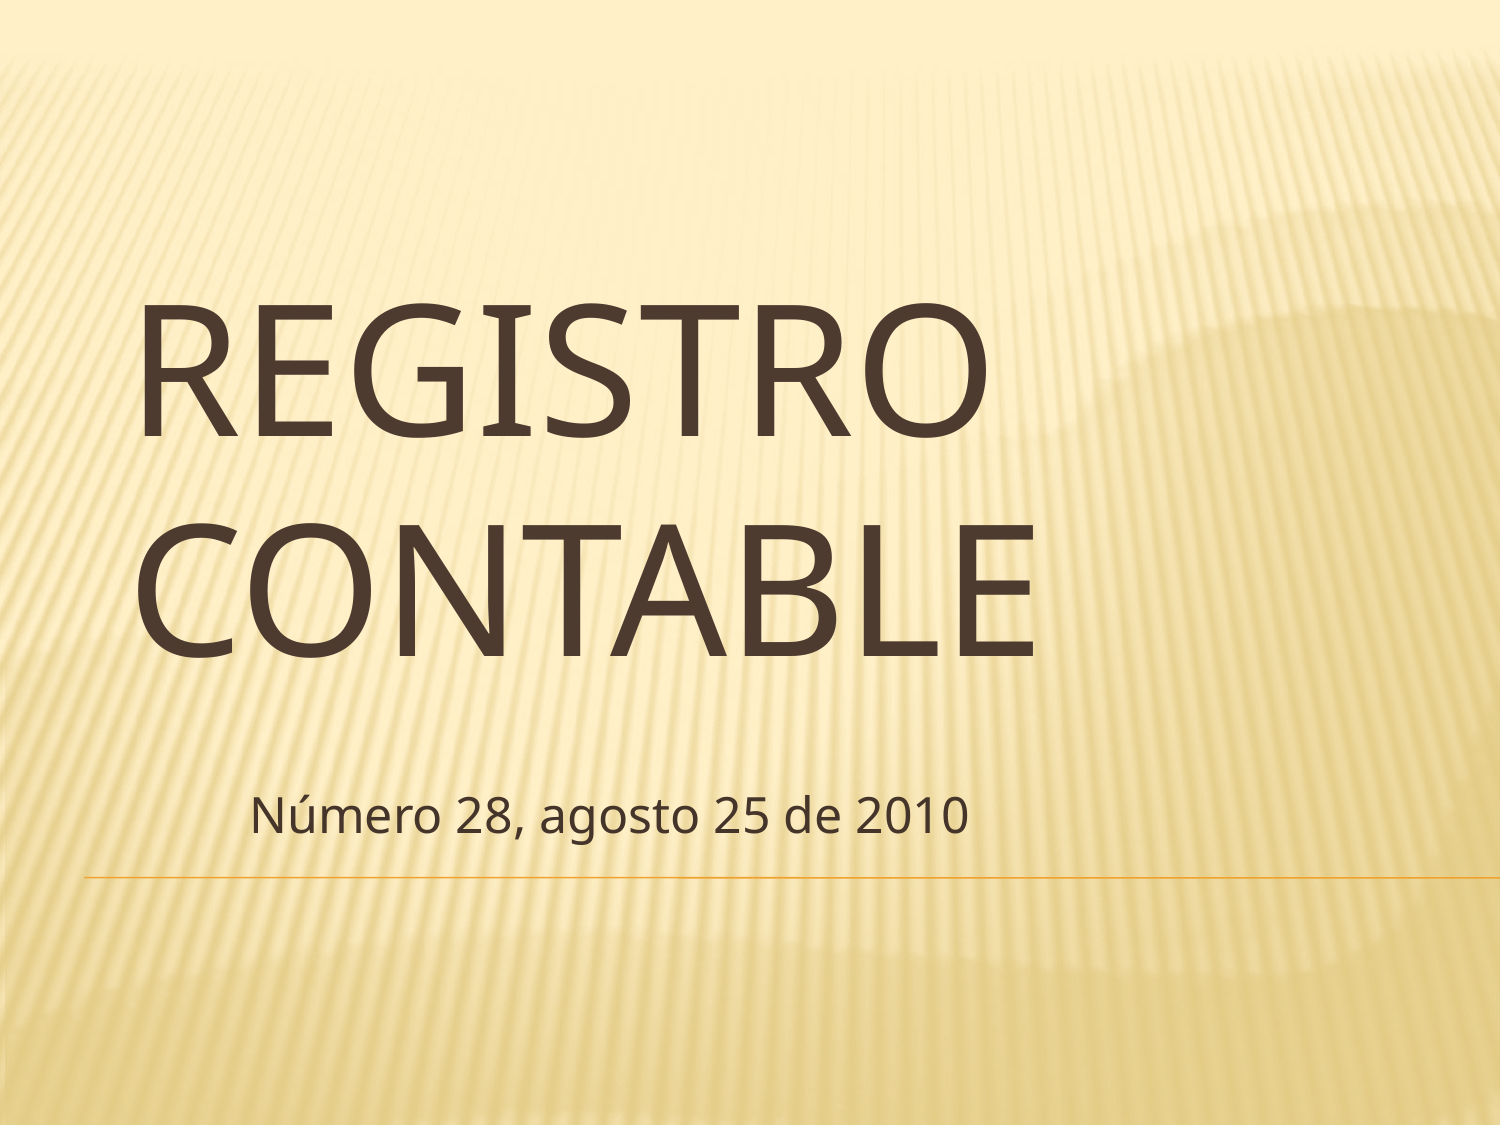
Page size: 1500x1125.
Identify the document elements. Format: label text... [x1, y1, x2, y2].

subtitle Número 28, agosto 25 de 2010 [234, 750, 1285, 851]
title Registro contable [112, 246, 1388, 704]
